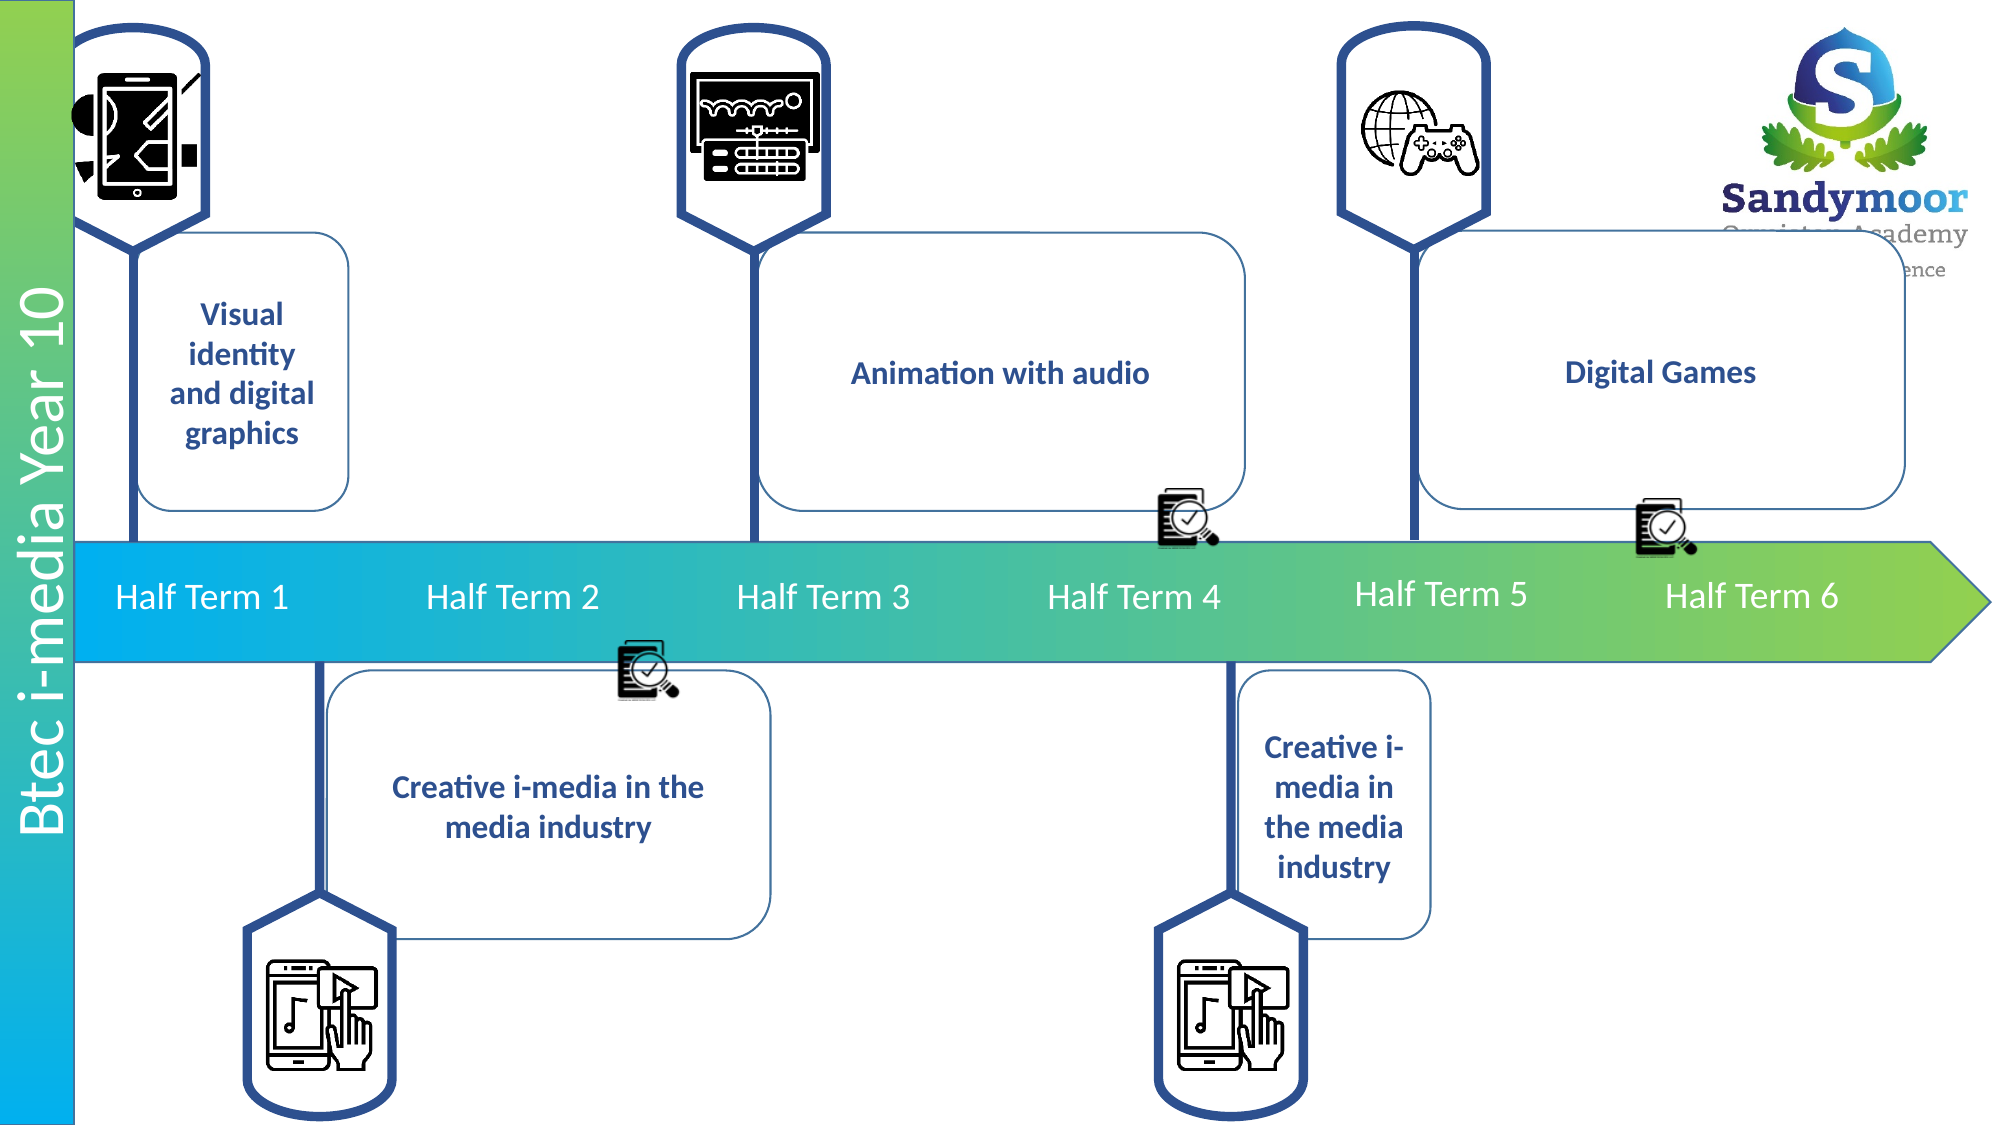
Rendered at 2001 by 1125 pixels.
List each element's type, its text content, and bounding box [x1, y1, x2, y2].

picture [1165, 957, 1297, 1076]
picture [677, 60, 828, 188]
text_box [75, 540, 1993, 664]
text_box [680, 188, 828, 252]
text_box Half Term 4 [1030, 564, 1239, 625]
text_box [1157, 893, 1305, 1118]
picture [254, 957, 385, 1076]
text_box Creative i-media in the media industry [325, 669, 772, 941]
text_box Digital Games [1419, 229, 1906, 511]
text_box [680, 26, 827, 60]
text_box Visual identity and digital graphics [138, 231, 350, 512]
text_box Animation with audio [759, 231, 1246, 512]
picture [1350, 73, 1484, 188]
text_box Half Term 2 [409, 564, 617, 625]
text_box Half Term 1 [98, 564, 307, 625]
picture [613, 640, 690, 701]
picture [1722, 27, 1968, 282]
text_box [246, 893, 394, 1118]
picture [60, 71, 205, 203]
text_box Half Term 5 [1337, 561, 1546, 622]
picture [1153, 488, 1230, 549]
text_box Creative i-media in the media industry [1237, 669, 1432, 941]
picture [1631, 498, 1708, 558]
text_box [1340, 24, 1488, 250]
text_box Half Term 3 [719, 564, 928, 625]
text_box Half Term 6 [1648, 564, 1856, 624]
text_box Btec i-media Year 10 [0, 0, 75, 1125]
text_box [75, 26, 207, 252]
